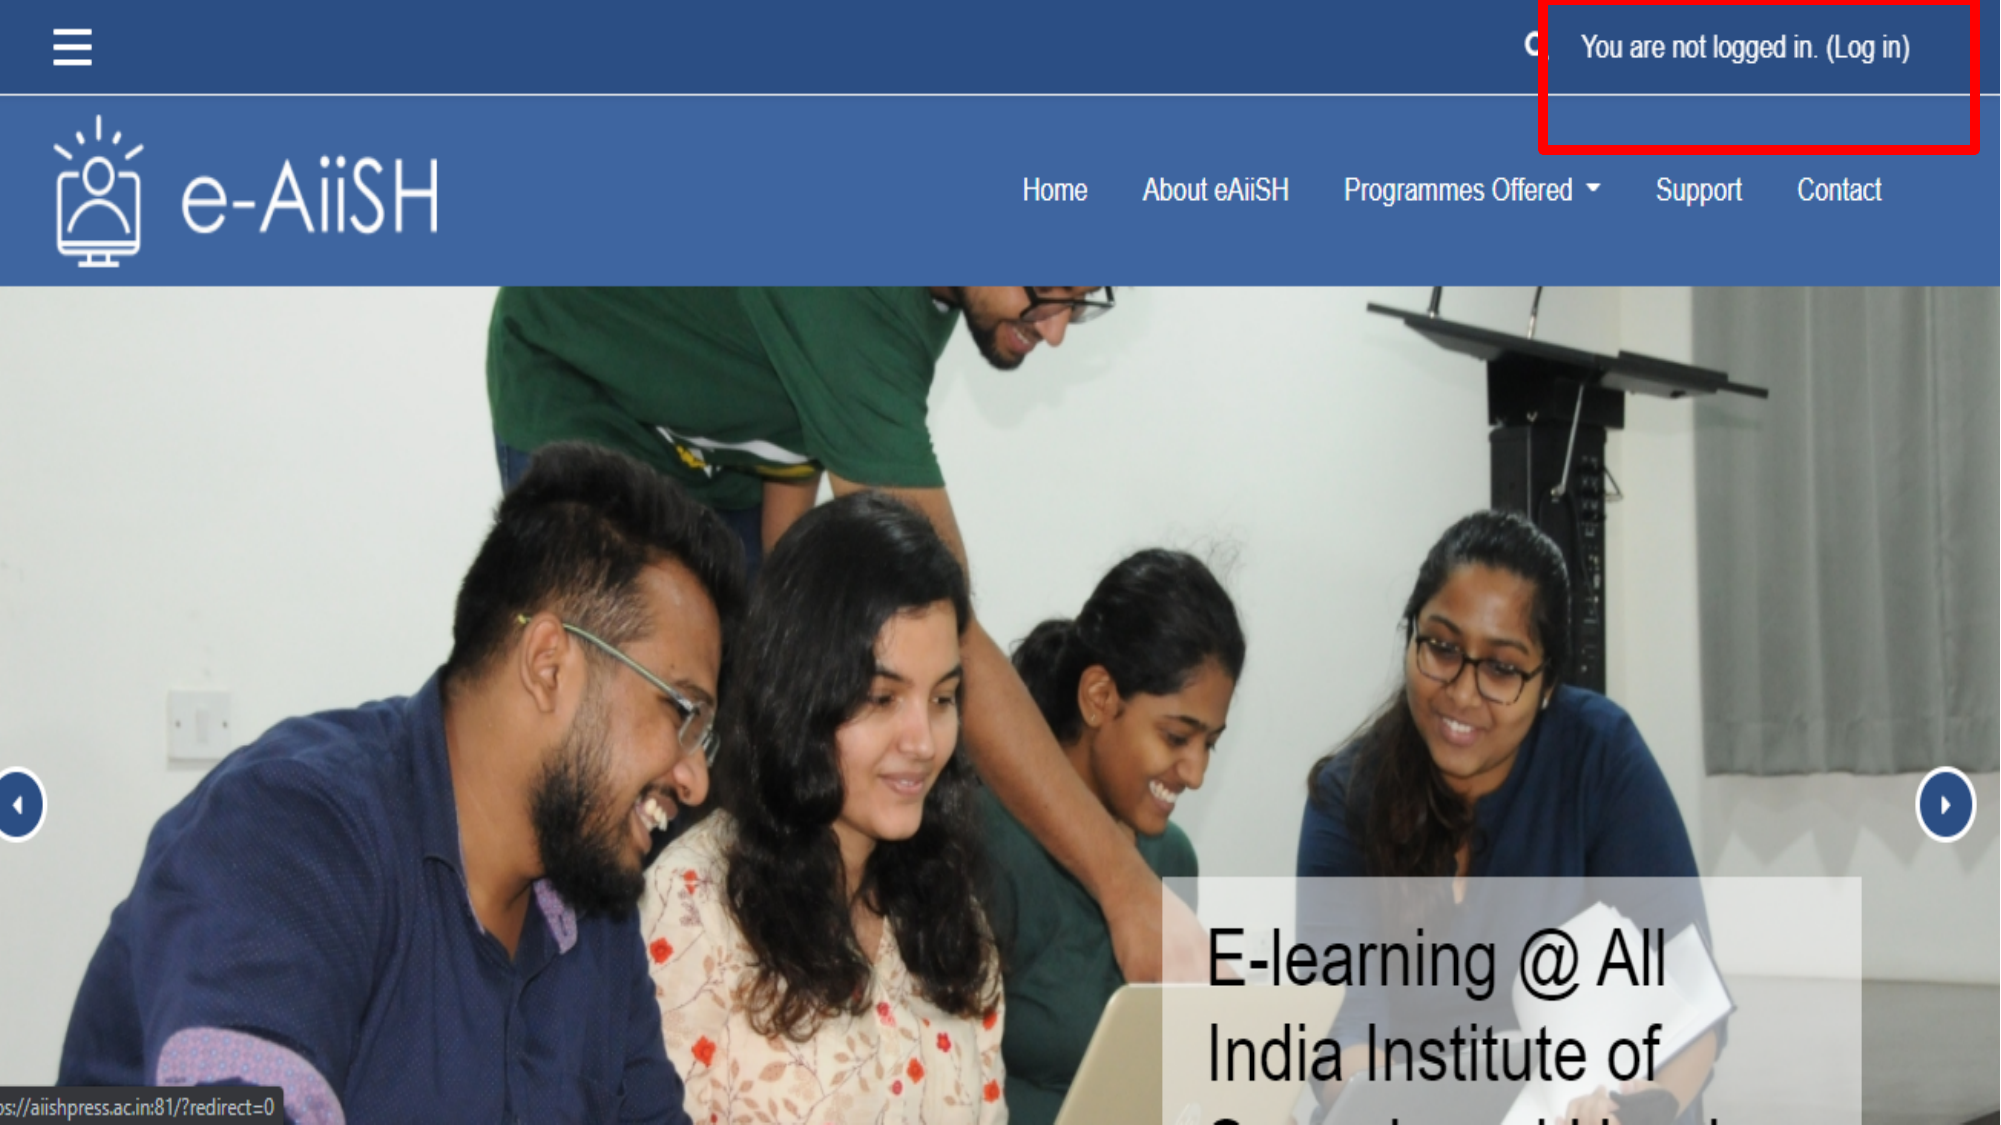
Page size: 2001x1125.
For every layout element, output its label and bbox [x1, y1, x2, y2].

list [0, 0, 2000, 1125]
